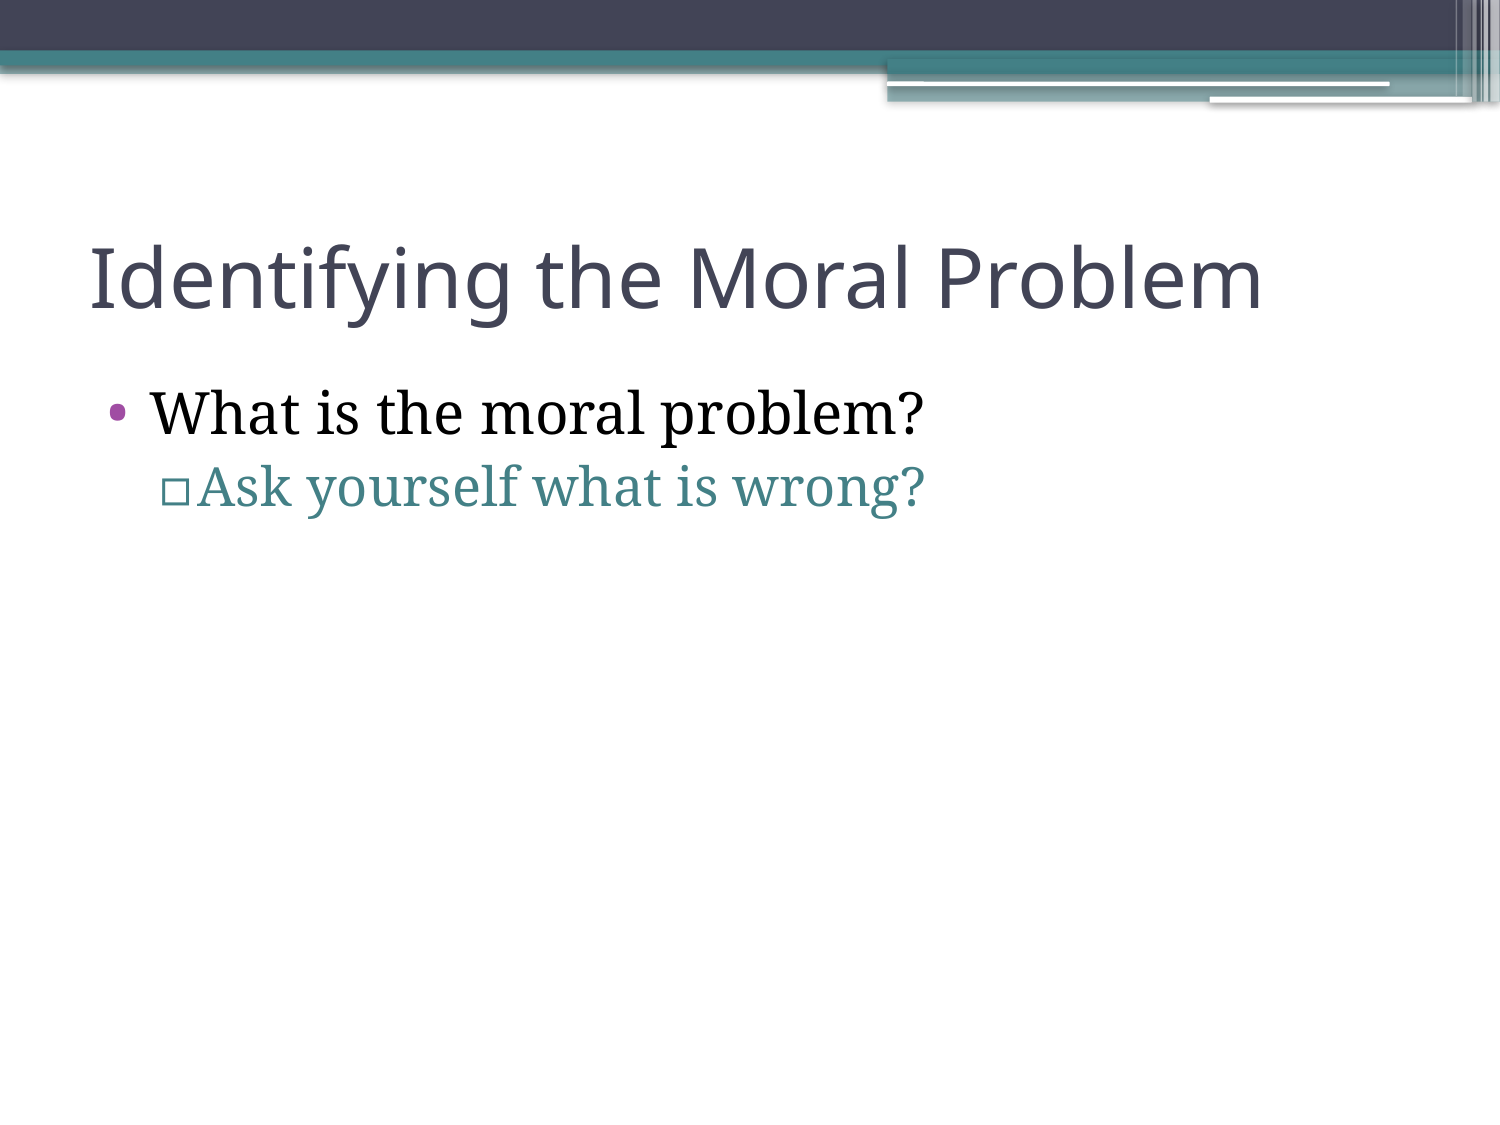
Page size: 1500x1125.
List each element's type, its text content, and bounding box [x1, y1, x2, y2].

list What is the moral problem? Ask yourself what is wrong? [75, 368, 1425, 1079]
title Identifying the Moral Problem [75, 187, 1425, 363]
